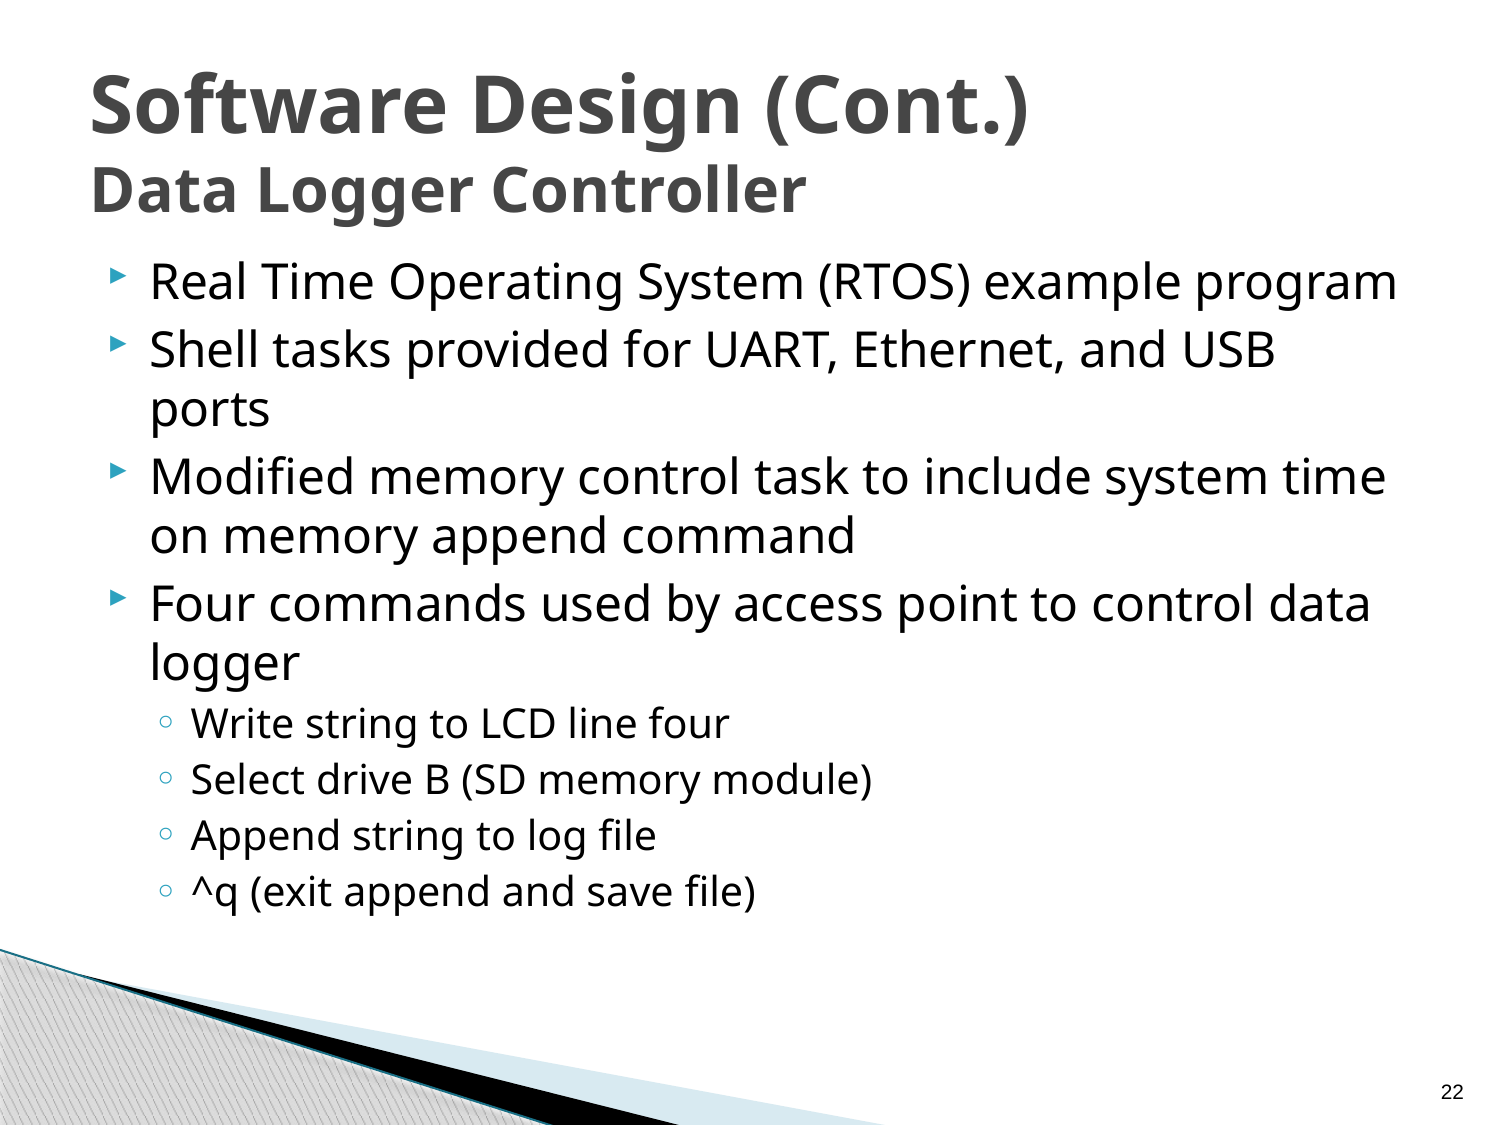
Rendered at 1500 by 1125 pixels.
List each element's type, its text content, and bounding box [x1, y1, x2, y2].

list Real Time Operating System (RTOS) example program Shell tasks provided for UART, Ethernet, and USB ports Modified memory control task to include system time on memory append command Four commands used by access point to control data logger Write string to LCD line four Select drive B (SD memory module) Append string to log file ^q (exit append and save file) [75, 243, 1425, 986]
title Software Design (Cont.) Data Logger Controller [75, 45, 1425, 233]
slide_number 22 [1418, 1051, 1479, 1112]
